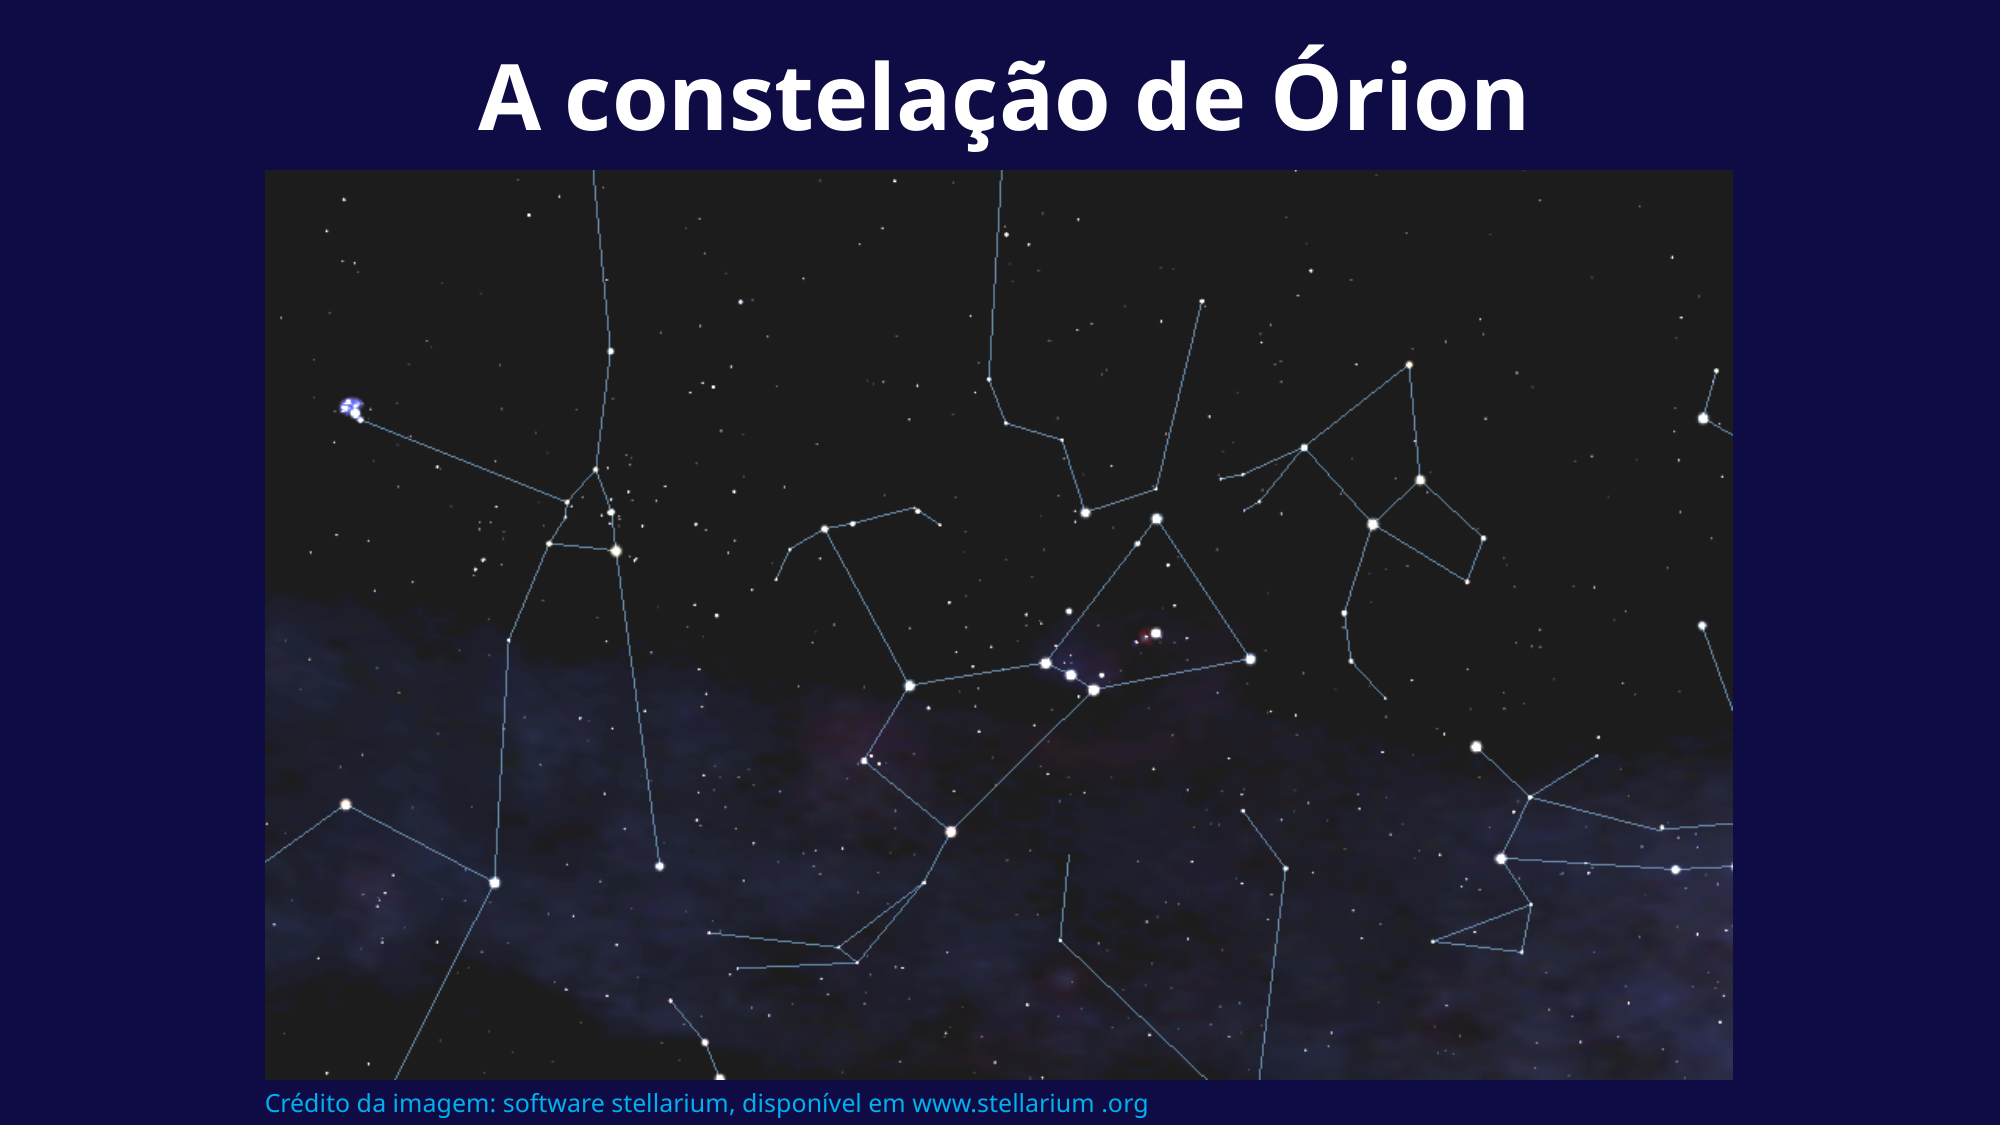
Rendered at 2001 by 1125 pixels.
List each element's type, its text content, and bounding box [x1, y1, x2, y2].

title A constelação de Órion [366, 0, 1643, 169]
picture [264, 170, 1733, 1080]
text_box Crédito da imagem: software stellarium, disponível em www.stellarium .org [249, 1079, 1235, 1125]
